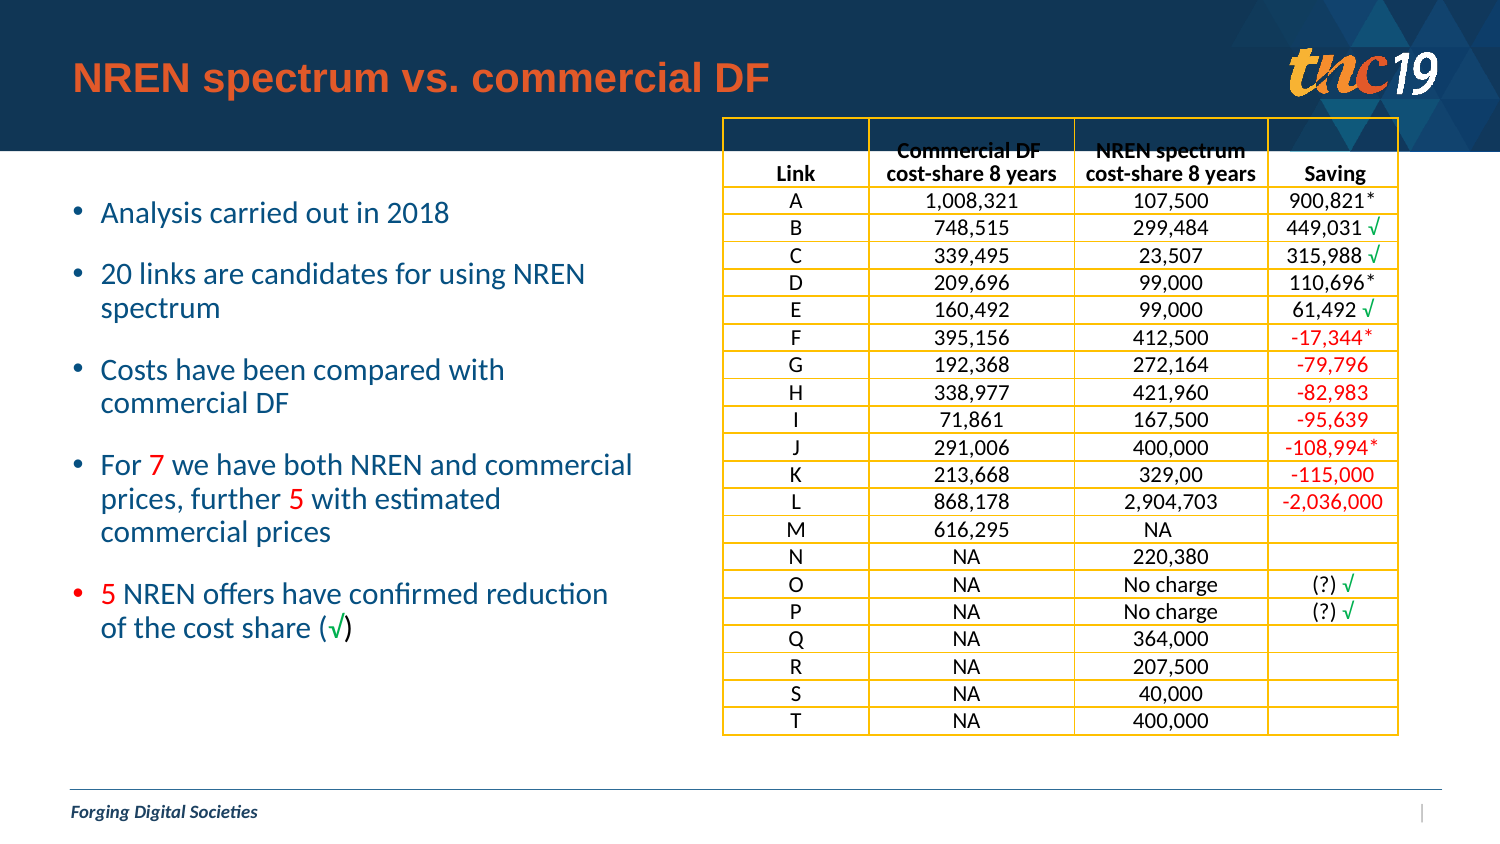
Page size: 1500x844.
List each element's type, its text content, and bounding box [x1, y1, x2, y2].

table_cell F [724, 325, 868, 350]
table_cell M [724, 516, 868, 542]
table_cell 99,000 [1075, 297, 1267, 323]
table_cell A [724, 188, 868, 213]
table_cell -79,796 [1269, 352, 1397, 378]
table_cell (?) √ [1269, 599, 1397, 624]
table_cell 192,368 [870, 352, 1074, 378]
table_cell NA [870, 599, 1074, 624]
table_cell C [724, 242, 868, 268]
table_cell -95,639 [1269, 407, 1397, 432]
table_header Link [724, 119, 868, 186]
picture [1284, 48, 1442, 99]
table_cell 71,861 [870, 407, 1074, 432]
table_cell 400,000 [1075, 434, 1267, 460]
table_cell L [724, 489, 868, 515]
table_cell J [724, 434, 868, 460]
table_cell NA [870, 681, 1074, 706]
table_cell NA [870, 626, 1074, 652]
table_cell 339,495 [870, 242, 1074, 268]
table_cell 400,000 [1075, 708, 1267, 734]
table_cell 207,500 [1075, 653, 1267, 679]
table_cell 107,500 [1075, 188, 1267, 213]
table_cell 748,515 [870, 215, 1074, 241]
table_cell R [724, 653, 868, 679]
table_cell -2,036,000 [1269, 489, 1397, 515]
table_cell O [724, 571, 868, 597]
table_cell 329,00 [1075, 462, 1267, 487]
table_cell 364,000 [1075, 626, 1267, 652]
table_cell [1269, 681, 1397, 706]
table_cell 338,977 [870, 379, 1074, 405]
table_cell 220,380 [1075, 544, 1267, 569]
table_cell B [724, 215, 868, 241]
table_cell 213,668 [870, 462, 1074, 487]
table_cell 900,821* [1269, 188, 1397, 213]
table_cell 272,164 [1075, 352, 1267, 378]
table_cell -108,994* [1269, 434, 1397, 460]
table_cell [1269, 653, 1397, 679]
table_cell 616,295 [870, 516, 1074, 542]
table_cell D [724, 270, 868, 295]
table_cell 110,696* [1269, 270, 1397, 295]
table_cell (?) √ [1269, 571, 1397, 597]
table_cell 99,000 [1075, 270, 1267, 295]
table_cell -17,344* [1269, 325, 1397, 350]
table_cell 449,031 √ [1269, 215, 1397, 241]
table_cell T [724, 708, 868, 734]
table_cell -82,983 [1269, 379, 1397, 405]
table_cell 167,500 [1075, 407, 1267, 432]
list Analysis carried out in 2018 20 links are candidates for using NREN spectrum Costs have been compared with commercial DF For 7 we have both NREN and commercial prices, further 5 with estimated commercial prices 5 NREN offers have confirmed reduction of the cost share (√) [57, 188, 654, 762]
table_cell H [724, 379, 868, 405]
table_cell [1269, 626, 1397, 652]
title NREN spectrum vs. commercial DF [57, 21, 1114, 136]
table_cell No charge [1075, 571, 1267, 597]
table_cell N [724, 544, 868, 569]
table_cell 40,000 [1075, 681, 1267, 706]
table_header Saving [1269, 119, 1397, 186]
table_cell 61,492 √ [1269, 297, 1397, 323]
table_cell 23,507 [1075, 242, 1267, 268]
table_cell [1269, 708, 1397, 734]
table_cell 291,006 [870, 434, 1074, 460]
table_cell NA [870, 544, 1074, 569]
table_cell P [724, 599, 868, 624]
table_cell No charge [1075, 599, 1267, 624]
table_cell I [724, 407, 868, 432]
table_cell 299,484 [1075, 215, 1267, 241]
table_cell 868,178 [870, 489, 1074, 515]
table_cell [1269, 516, 1397, 542]
table_cell 209,696 [870, 270, 1074, 295]
table_cell -115,000 [1269, 462, 1397, 487]
table_cell 395,156 [870, 325, 1074, 350]
table_cell 315,988 √ [1269, 242, 1397, 268]
table_cell E [724, 297, 868, 323]
table_cell K [724, 462, 868, 487]
table_cell 2,904,703 [1075, 489, 1267, 515]
table_cell NA [870, 708, 1074, 734]
table_cell Q [724, 626, 868, 652]
table_cell NA [870, 571, 1074, 597]
slide_number | [1104, 788, 1442, 834]
table_cell NA [1075, 516, 1267, 542]
table_cell 421,960 [1075, 379, 1267, 405]
table_cell NA [870, 653, 1074, 679]
table_header Commercial DF cost-share 8 years [870, 119, 1074, 186]
table_cell 412,500 [1075, 325, 1267, 350]
table_cell G [724, 352, 868, 378]
table_header NREN spectrum cost-share 8 years [1075, 119, 1267, 186]
table_cell S [724, 681, 868, 706]
table_cell 1,008,321 [870, 188, 1074, 213]
table_cell 160,492 [870, 297, 1074, 323]
table_cell [1269, 544, 1397, 569]
